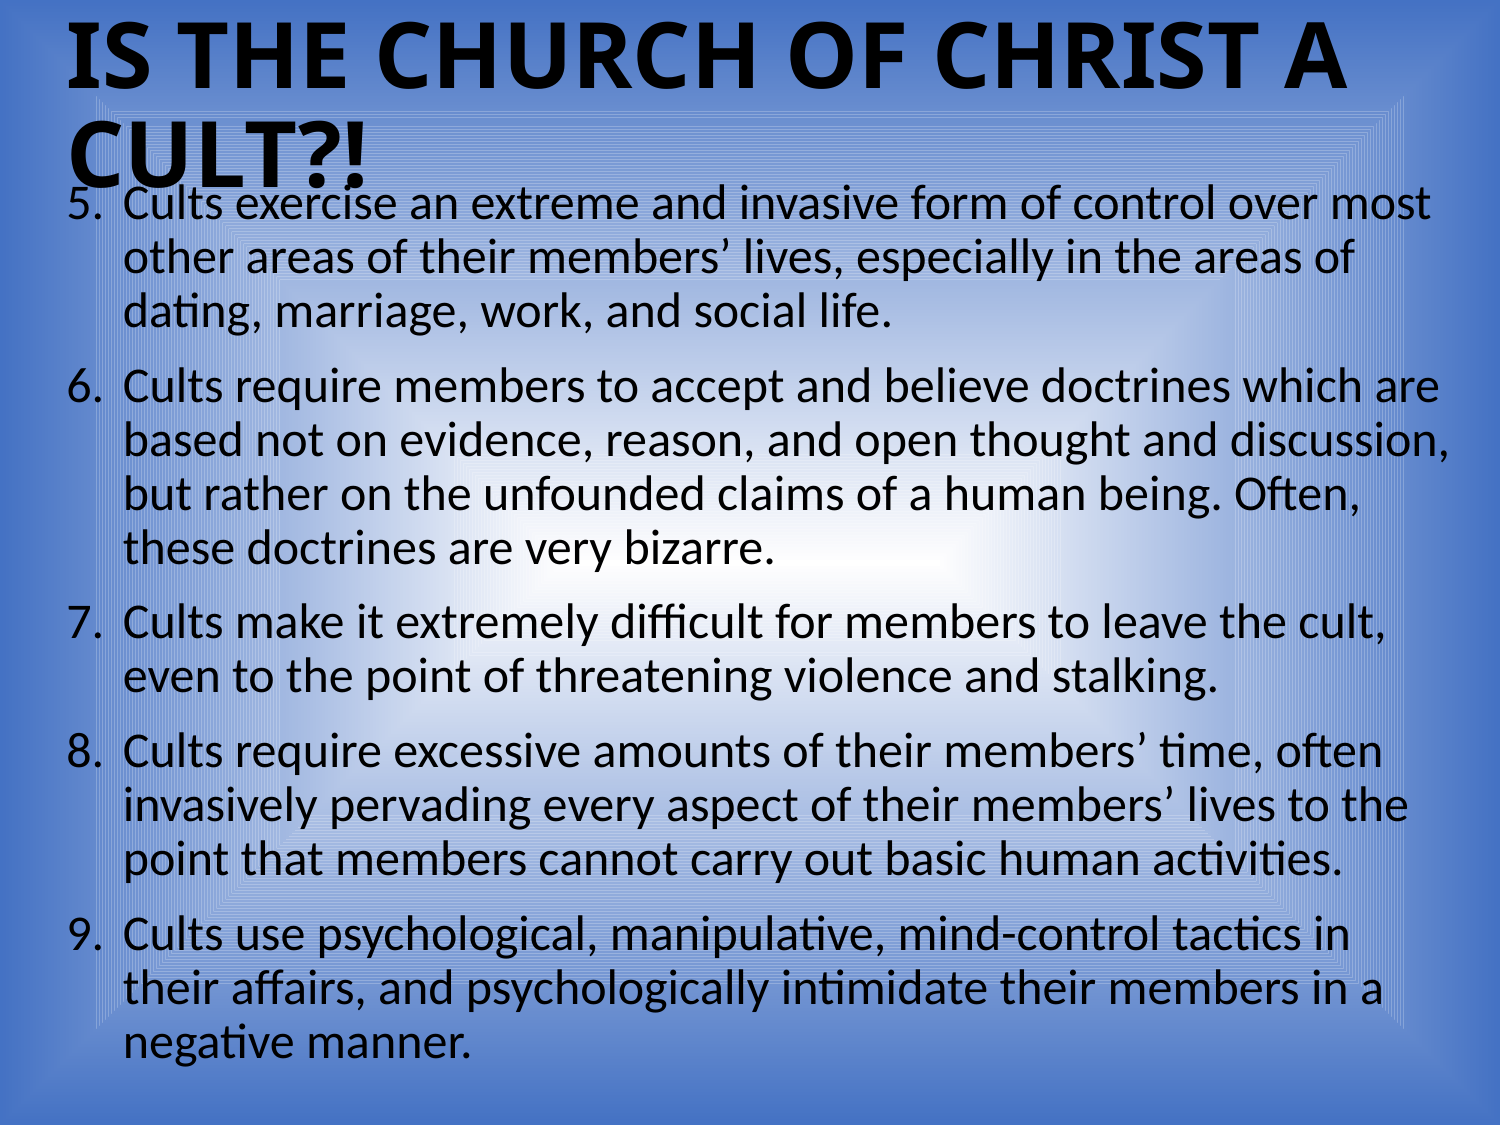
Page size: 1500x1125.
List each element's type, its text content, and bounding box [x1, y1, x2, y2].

title IS THE CHURCH OF CHRIST A CULT?! [51, 2, 1449, 168]
list Cults exercise an extreme and invasive form of control over most other areas of their members’ lives, especially in the areas of dating, marriage, work, and social life. Cults require members to accept and believe doctrines which are based not on evidence, reason, and open thought and discussion, but rather on the unfounded claims of a human being. Often, these doctrines are very bizarre. Cults make it extremely difficult for members to leave the cult, even to the point of threatening violence and stalking. Cults require excessive amounts of their members’ time, often invasively pervading every aspect of their members’ lives to the point that members cannot carry out basic human activities. Cults use psychological, manipulative, mind-control tactics in their affairs, and psychologically intimidate their members in a negative manner. [51, 168, 1466, 1077]
